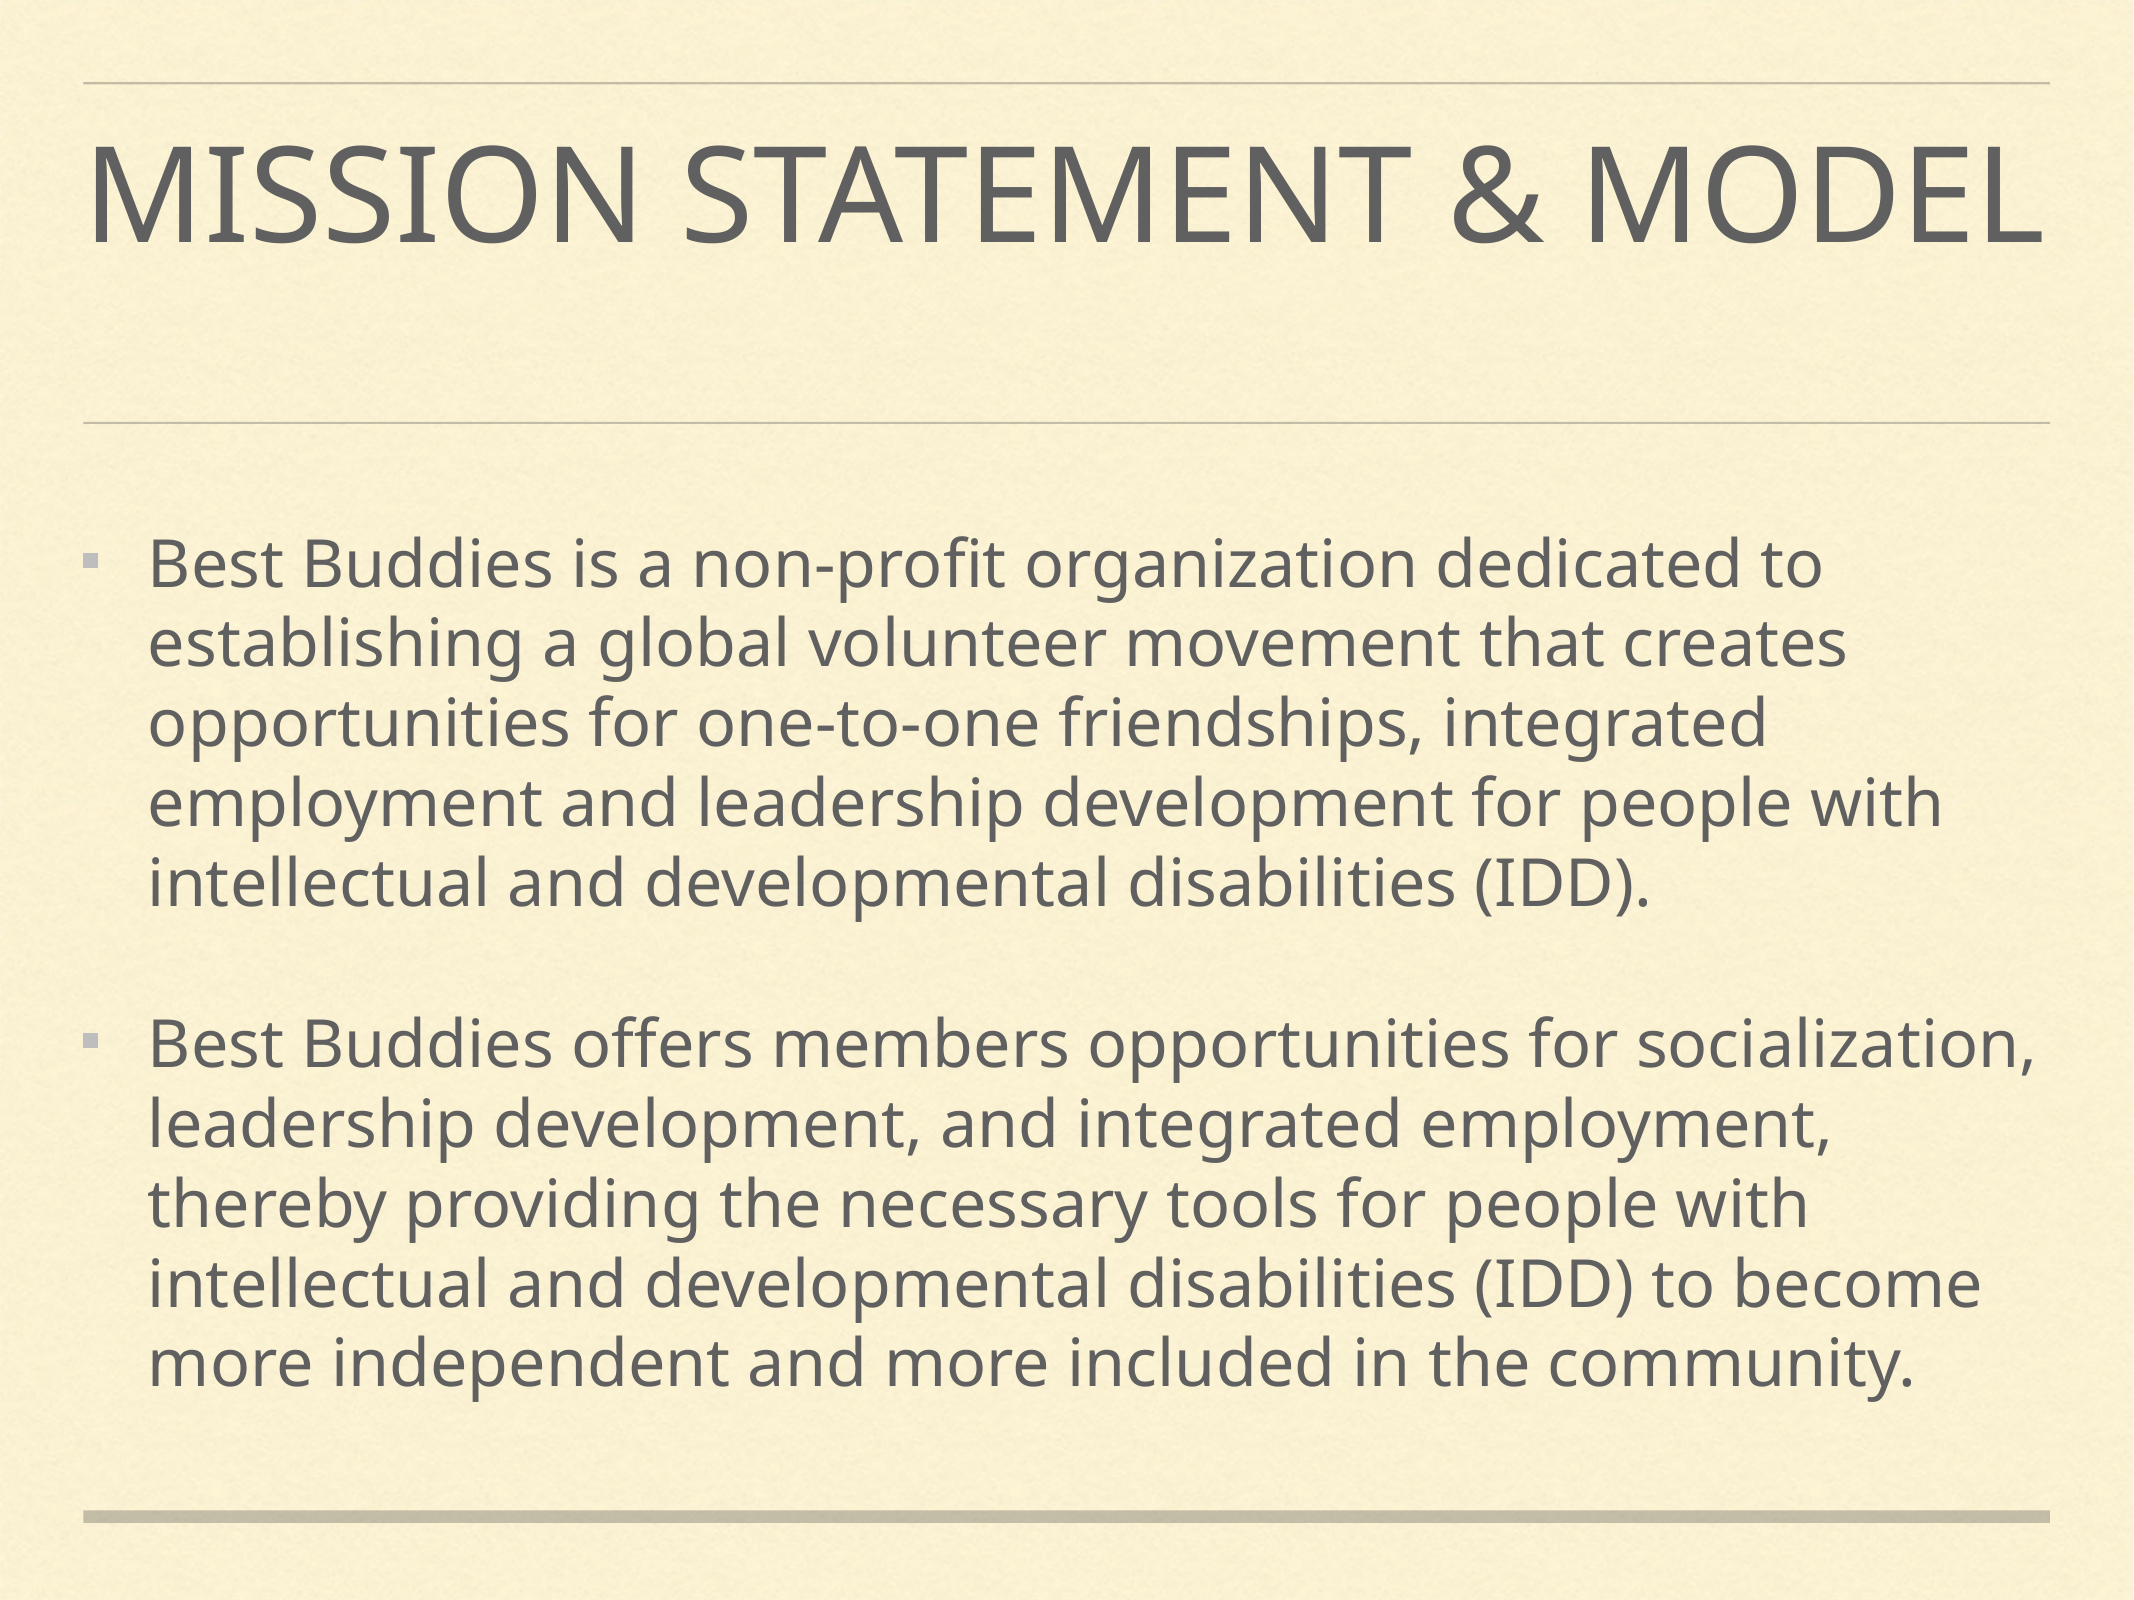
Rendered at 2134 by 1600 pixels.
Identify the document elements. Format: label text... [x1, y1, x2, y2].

picture [0, 0, 2134, 1600]
list Best Buddies is a non-profit organization dedicated to establishing a global volunteer movement that creates opportunities for one-to-one friendships, integrated employment and leadership development for people with intellectual and developmental disabilities (IDD). Best Buddies offers members opportunities for socialization, leadership development, and integrated employment, thereby providing the necessary tools for people with intellectual and developmental disabilities (IDD) to become more independent and more included in the community. [82, 490, 2051, 1431]
title Mission statement & model [82, 42, 2051, 356]
